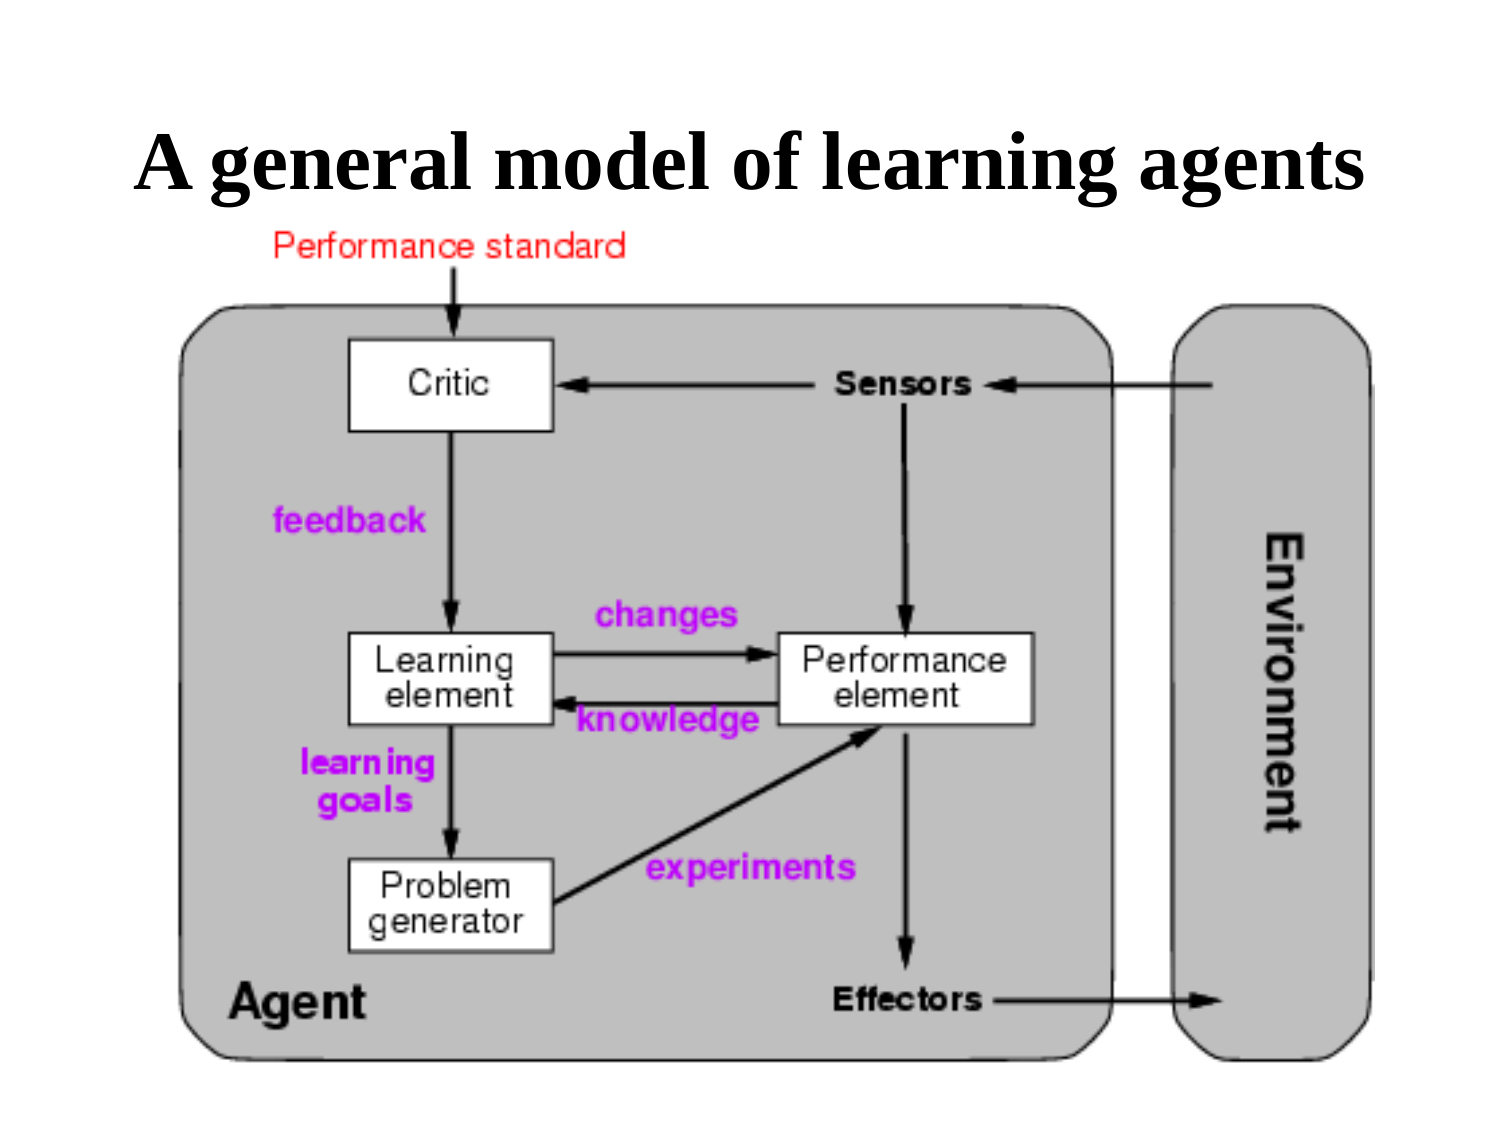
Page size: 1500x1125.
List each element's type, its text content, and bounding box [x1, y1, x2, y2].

picture [174, 224, 1376, 1069]
title A general model of learning agents [112, 62, 1388, 250]
